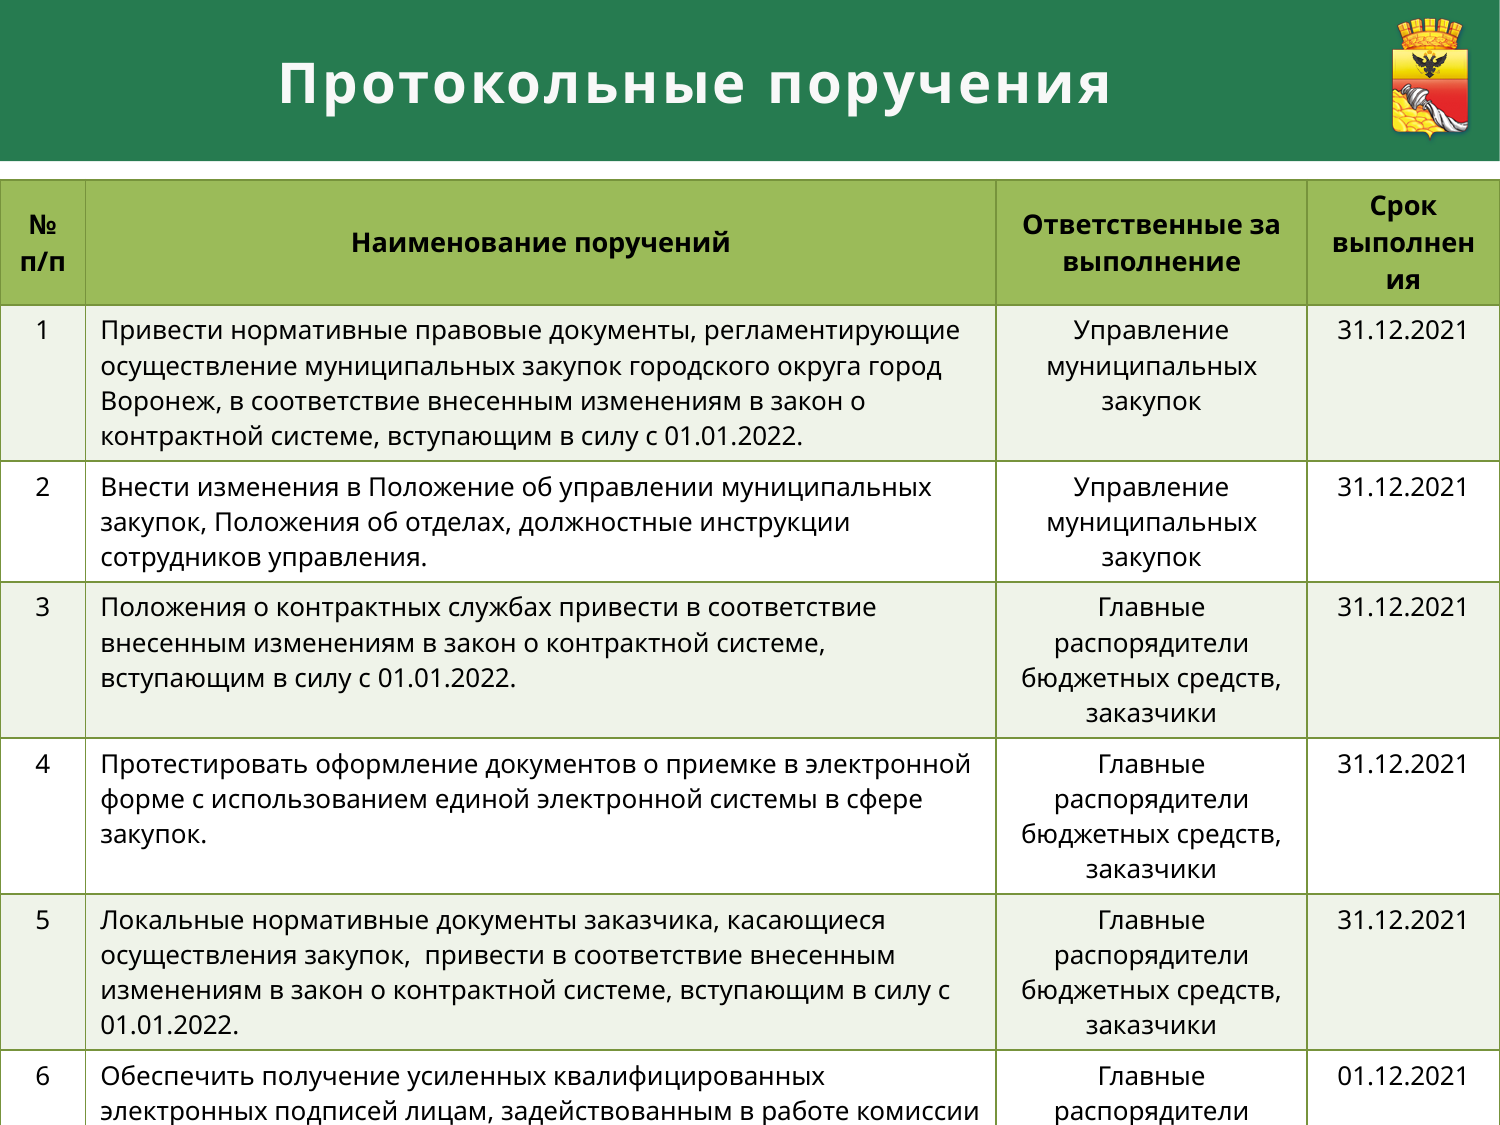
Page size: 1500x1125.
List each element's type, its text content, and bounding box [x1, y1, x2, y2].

table_cell Локальные нормативные документы заказчика, касающиеся осуществления закупок, привести в соответствие внесенным изменениям в закон о контрактной системе, вступающим в силу с 01.01.2022. [86, 895, 995, 1049]
table_cell 31.12.2021 [1308, 583, 1499, 737]
table_cell Привести нормативные правовые документы, регламентирующие осуществление муниципальных закупок городского округа город Воронеж, в соответствие внесенным изменениям в закон о контрактной системе, вступающим в силу с 01.01.2022. [86, 306, 995, 460]
table_cell Управление муниципальных закупок [997, 306, 1306, 460]
table_cell 4 [1, 739, 85, 893]
table_cell Положения о контрактных службах привести в соответствие внесенным изменениям в закон о контрактной системе, вступающим в силу с 01.01.2022. [86, 583, 995, 737]
table_cell Управление муниципальных закупок [997, 462, 1306, 581]
table_cell Главные распорядители бюджетных средств, заказчики [997, 895, 1306, 1049]
table_cell Внести изменения в Положение об управлении муниципальных закупок, Положения об отделах, должностные инструкции сотрудников управления. [86, 462, 995, 581]
table_header № п/п [1, 181, 85, 304]
table_cell 3 [1, 583, 85, 737]
table_cell Главные распорядители бюджетных средств, заказчики [997, 583, 1306, 737]
table_cell Протестировать оформление документов о приемке в электронной форме с использованием единой электронной системы в сфере закупок. [86, 739, 995, 893]
table_cell 6 [1, 1051, 85, 1125]
table_cell Главные распорядители бюджетных средств, заказчики [997, 1051, 1306, 1125]
table_header Наименование поручений [86, 181, 995, 304]
table_cell 01.12.2021 [1308, 1051, 1499, 1125]
table_cell 31.12.2021 [1308, 462, 1499, 581]
table_cell 31.12.2021 [1308, 739, 1499, 893]
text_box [0, 0, 1500, 162]
table_cell 5 [1, 895, 85, 1049]
table_cell 2 [1, 462, 85, 581]
table_cell Обеспечить получение усиленных квалифицированных электронных подписей лицам, задействованным в работе комиссии по осуществлению закупок до 01.12.2021. [86, 1051, 995, 1125]
table_header Срок выполнения [1308, 181, 1499, 304]
table_header Ответственные за выполнение [997, 181, 1306, 304]
table_cell 1 [1, 306, 85, 460]
table_cell 31.12.2021 [1308, 306, 1499, 460]
table_cell Главные распорядители бюджетных средств, заказчики [997, 739, 1306, 893]
table_cell 31.12.2021 [1308, 895, 1499, 1049]
